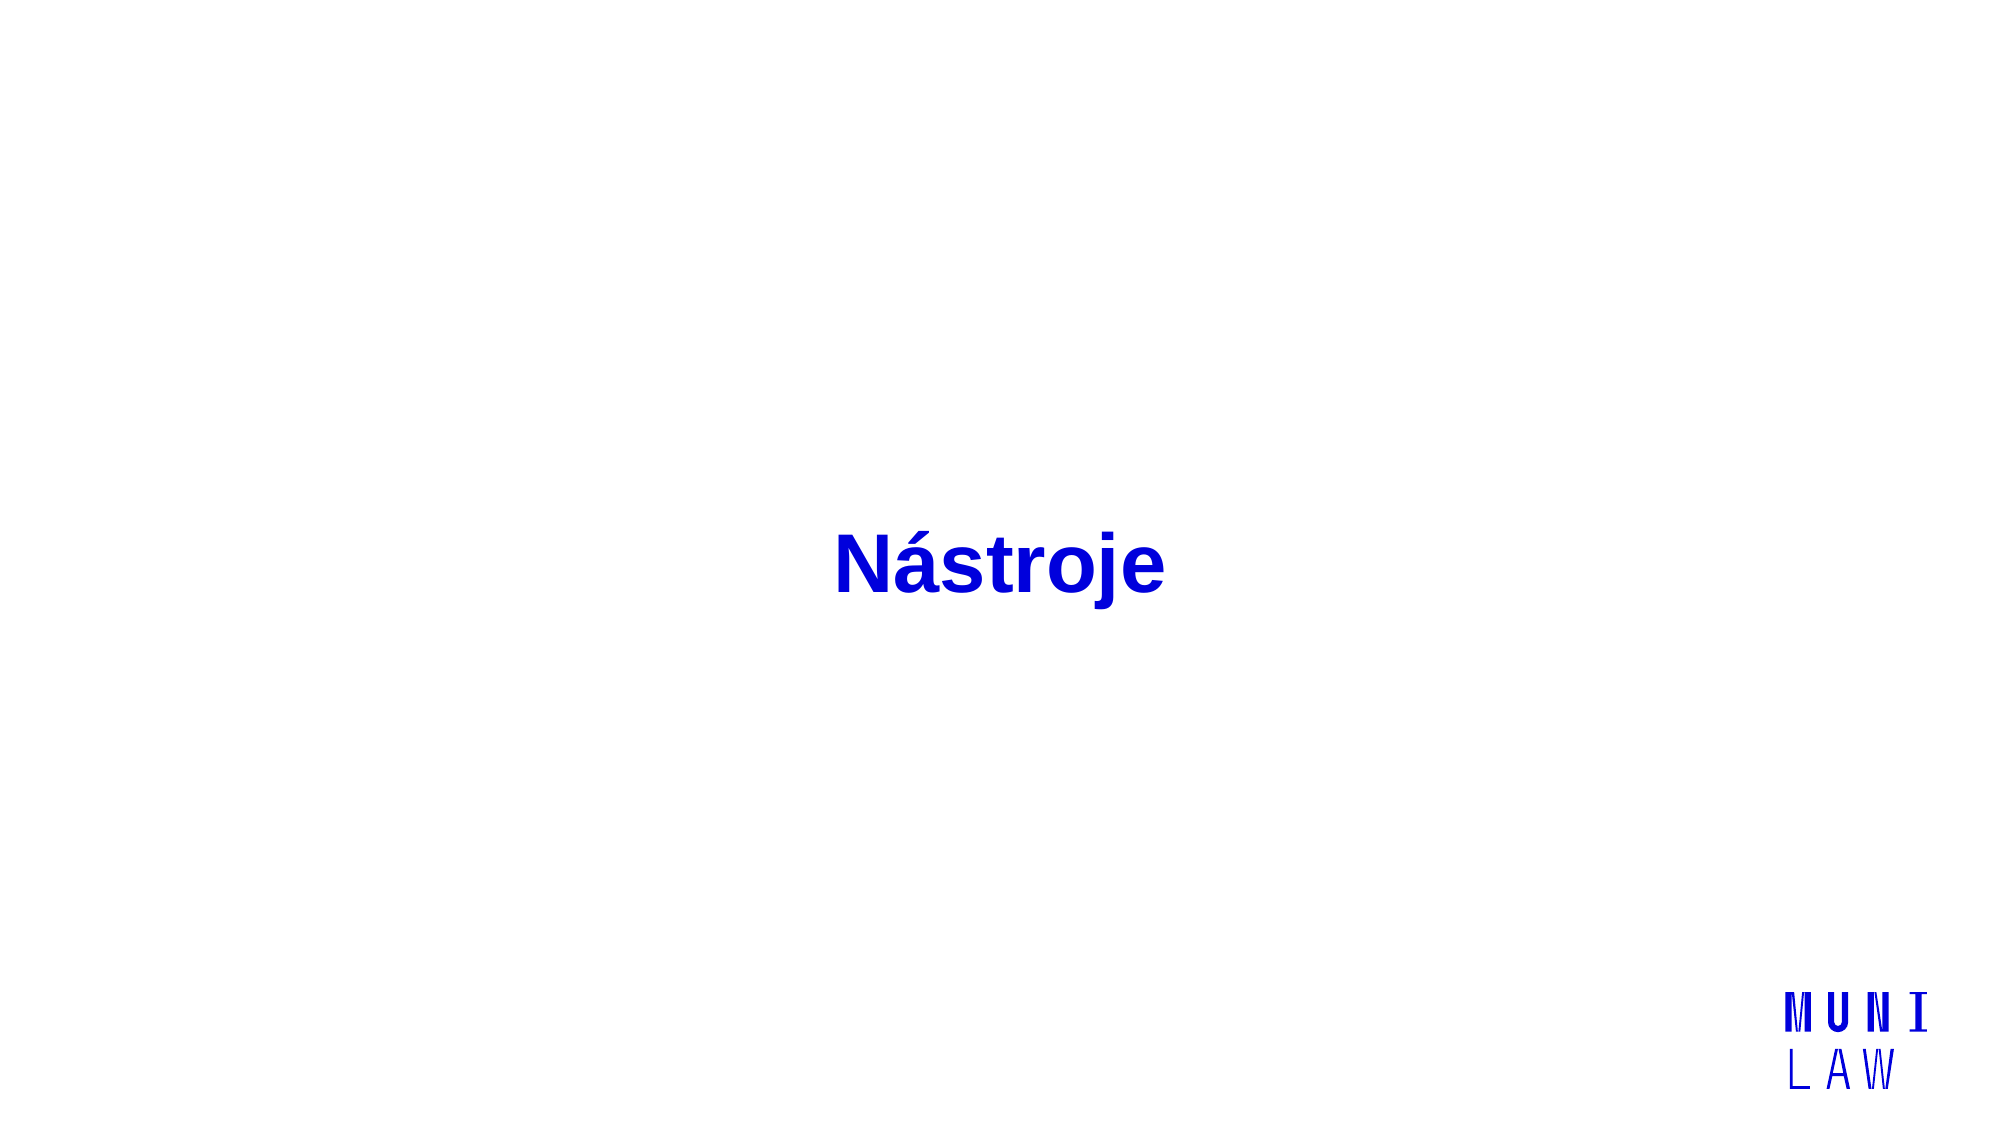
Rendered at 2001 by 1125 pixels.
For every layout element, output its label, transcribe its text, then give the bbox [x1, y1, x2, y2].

title Nástroje [117, 525, 1882, 600]
